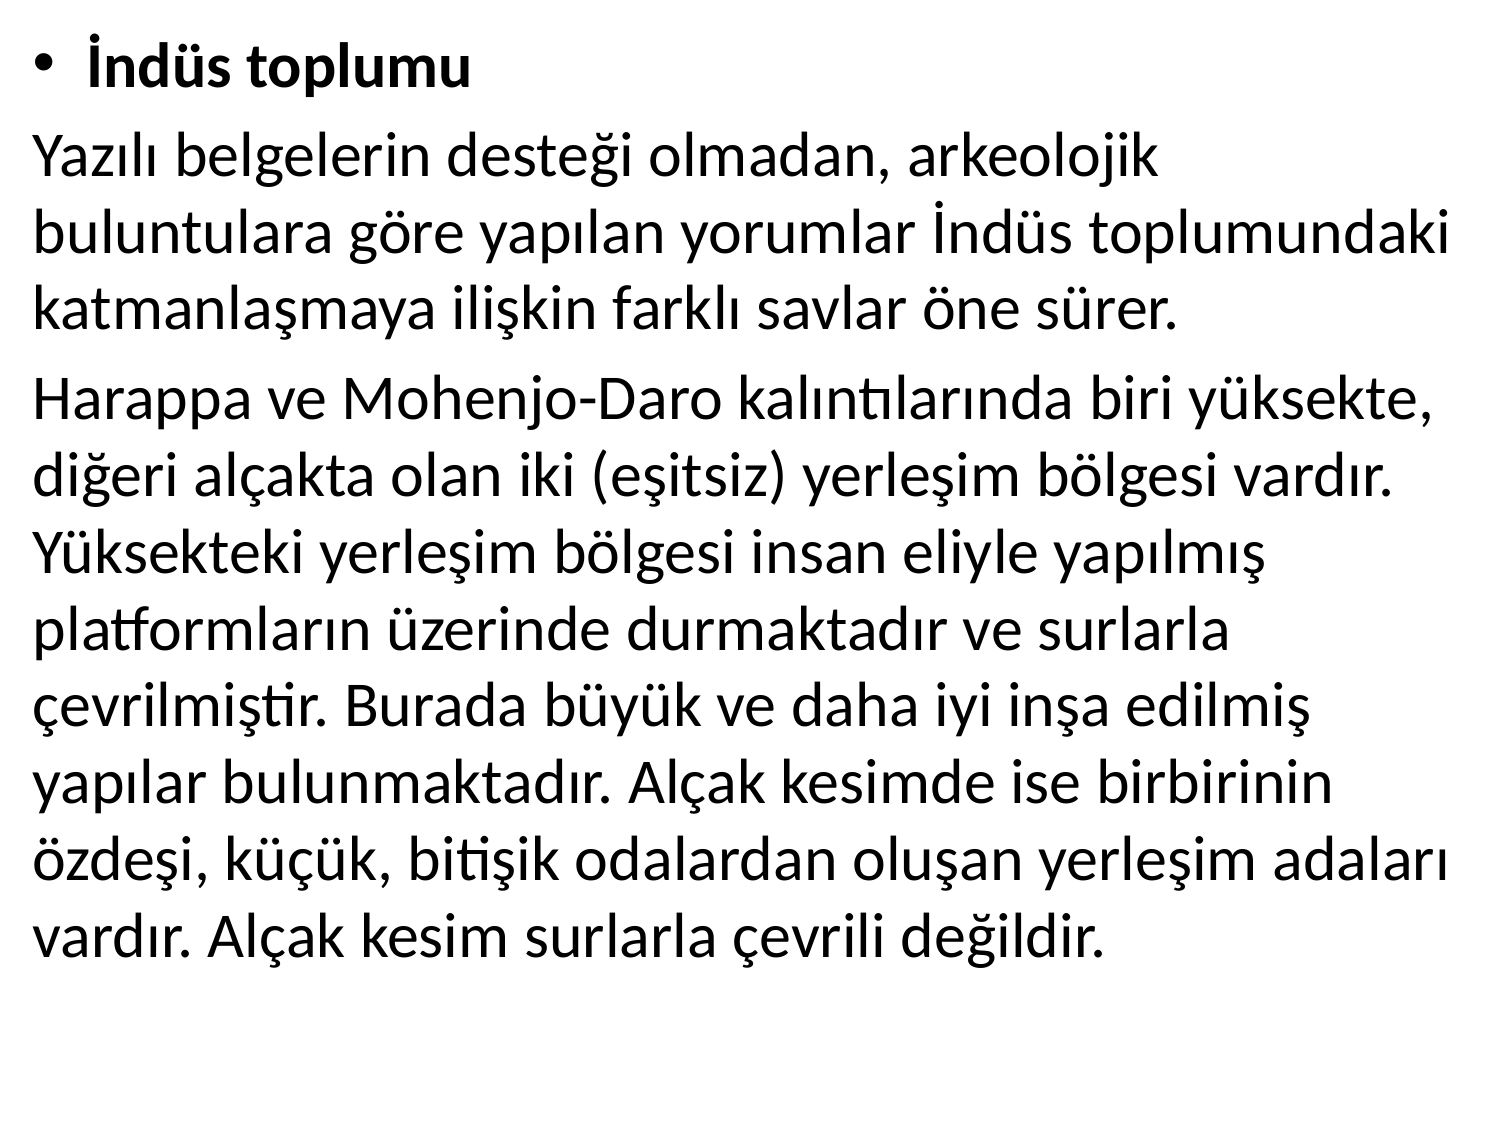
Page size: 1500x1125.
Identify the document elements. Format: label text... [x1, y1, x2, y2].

list İndüs toplumu Yazılı belgelerin desteği olmadan, arkeolojik buluntulara göre yapılan yorumlar İndüs toplumundaki katmanlaşmaya ilişkin farklı savlar öne sürer. Harappa ve Mohenjo-Daro kalıntılarında biri yüksekte, diğeri alçakta olan iki (eşitsiz) yerleşim bölgesi vardır. Yüksekteki yerleşim bölgesi insan eliyle yapılmış platformların üzerinde durmaktadır ve surlarla çevrilmiştir. Burada büyük ve daha iyi inşa edilmiş yapılar bulunmaktadır. Alçak kesimde ise birbirinin özdeşi, küçük, bitişik odalardan oluşan yerleşim adaları vardır. Alçak kesim surlarla çevrili değildir. [17, 15, 1483, 1110]
